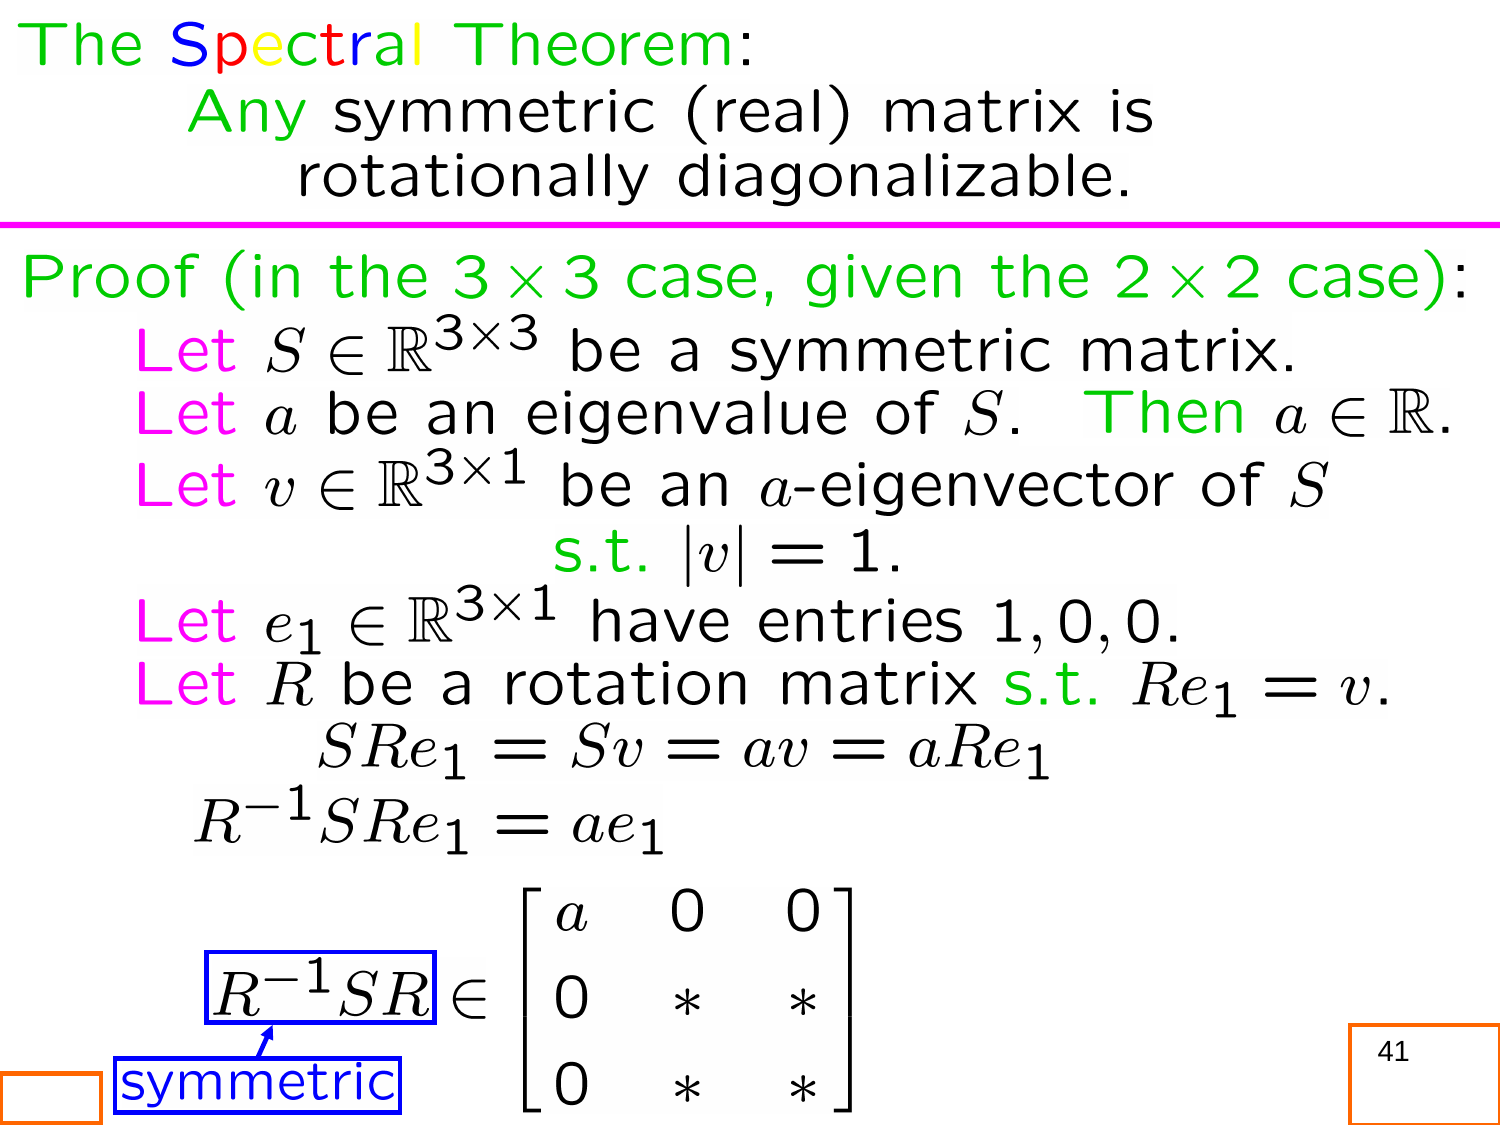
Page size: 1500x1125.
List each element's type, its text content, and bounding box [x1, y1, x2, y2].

picture [520, 887, 853, 1115]
picture [17, 18, 751, 76]
picture [121, 1062, 396, 1109]
text_box [1, 1073, 101, 1124]
picture [193, 784, 663, 856]
picture [137, 387, 1329, 519]
picture [1083, 387, 1451, 439]
picture [137, 659, 1388, 719]
picture [187, 83, 1153, 147]
slide_number 41 [1074, 1024, 1425, 1103]
text_box [1349, 1025, 1500, 1125]
picture [299, 153, 1129, 210]
text_box [206, 952, 435, 1023]
text_box [257, 1029, 274, 1059]
picture [24, 249, 1466, 381]
picture [317, 721, 1051, 781]
picture [137, 524, 1177, 656]
text_box [115, 1058, 400, 1113]
picture [212, 957, 486, 1021]
